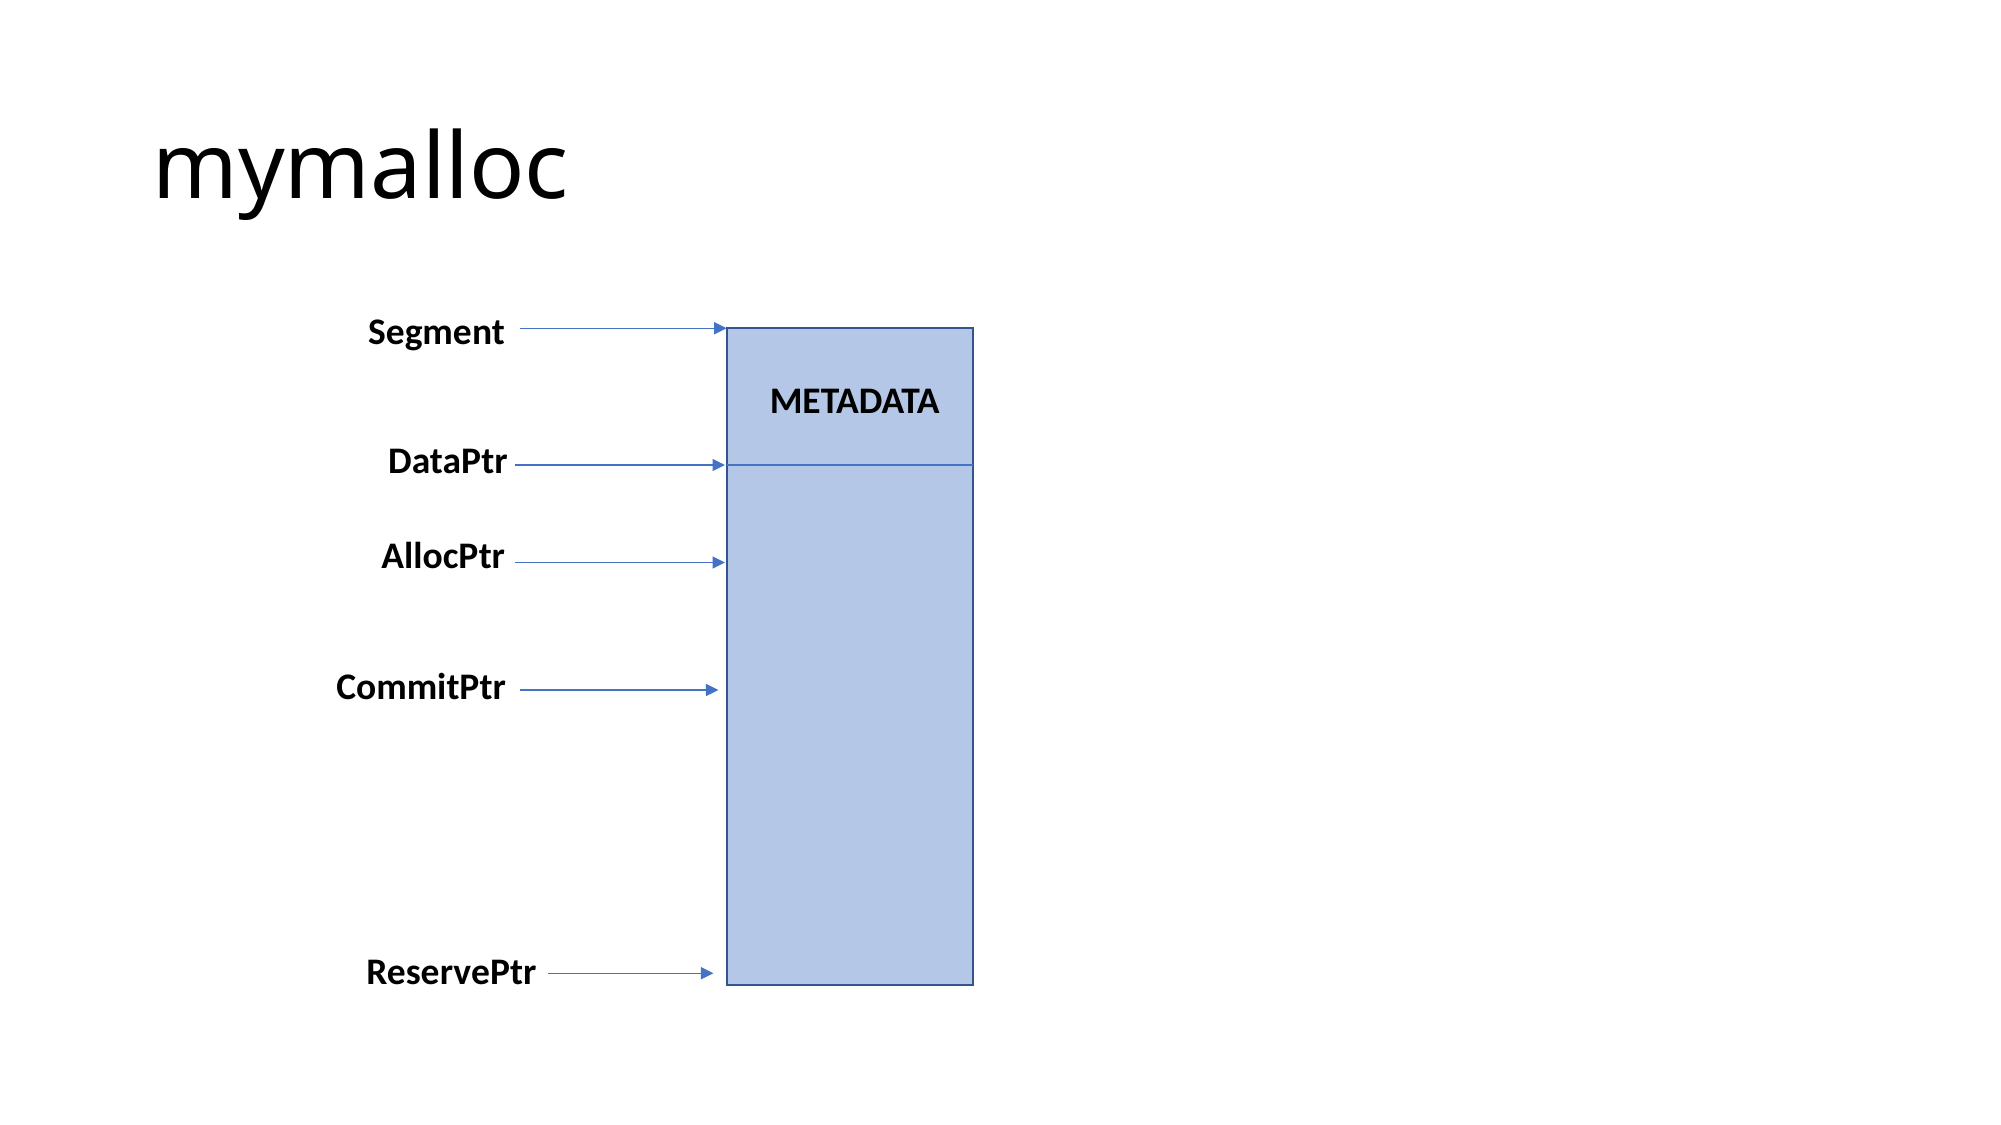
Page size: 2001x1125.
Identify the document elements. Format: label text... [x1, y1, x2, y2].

text_box [726, 466, 974, 986]
text_box METADATA [755, 368, 1002, 428]
text_box [726, 327, 974, 464]
title mymalloc [137, 59, 1863, 278]
text_box ReservePtr [351, 939, 599, 1000]
text_box CommitPtr [321, 654, 569, 715]
text_box DataPtr [373, 428, 620, 488]
text_box Segment [353, 299, 600, 360]
text_box AllocPtr [366, 523, 614, 583]
